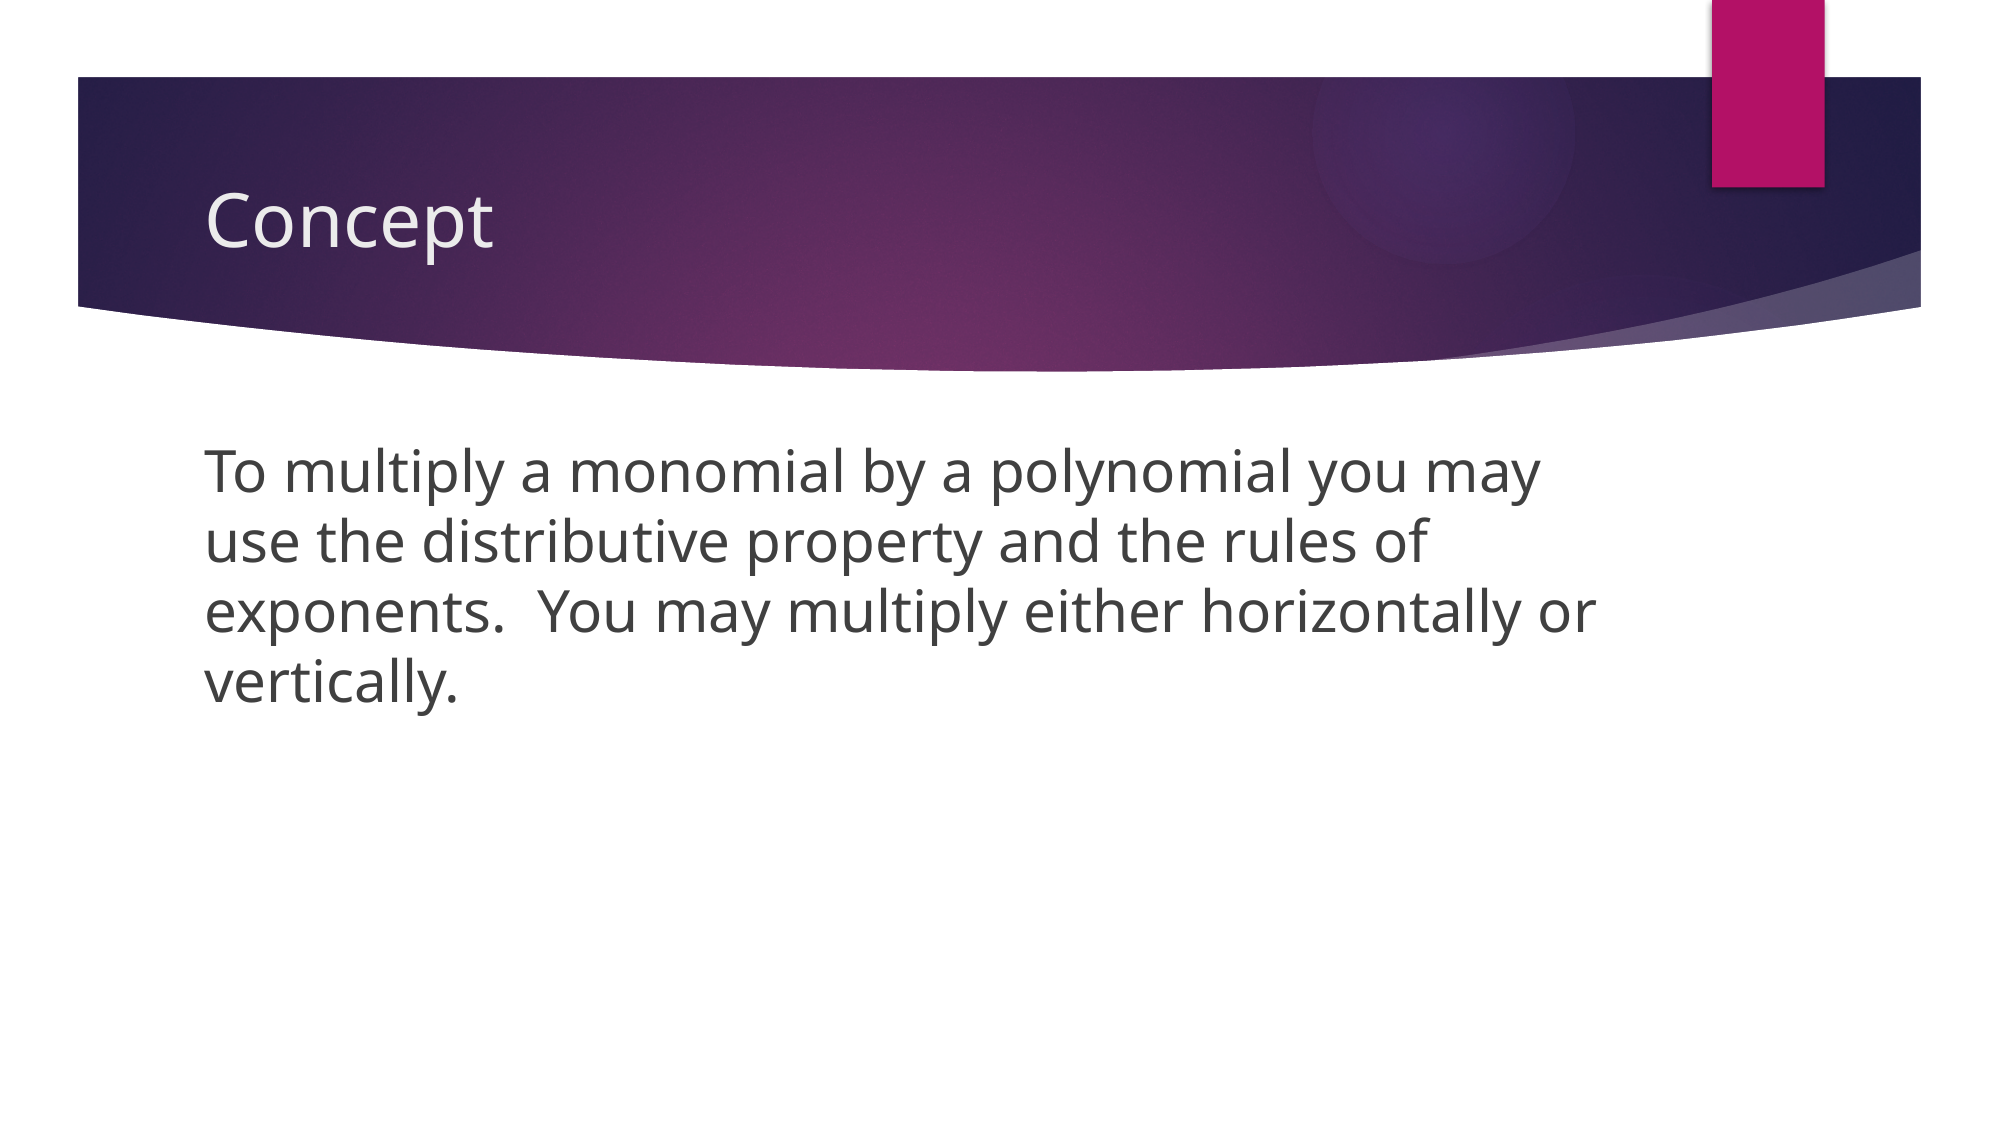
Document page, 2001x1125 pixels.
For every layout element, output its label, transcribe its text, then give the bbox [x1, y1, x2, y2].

title Concept [189, 159, 1627, 276]
list To multiply a monomial by a polynomial you may use the distributive property and the rules of exponents. You may multiply either horizontally or vertically. [189, 427, 1638, 988]
